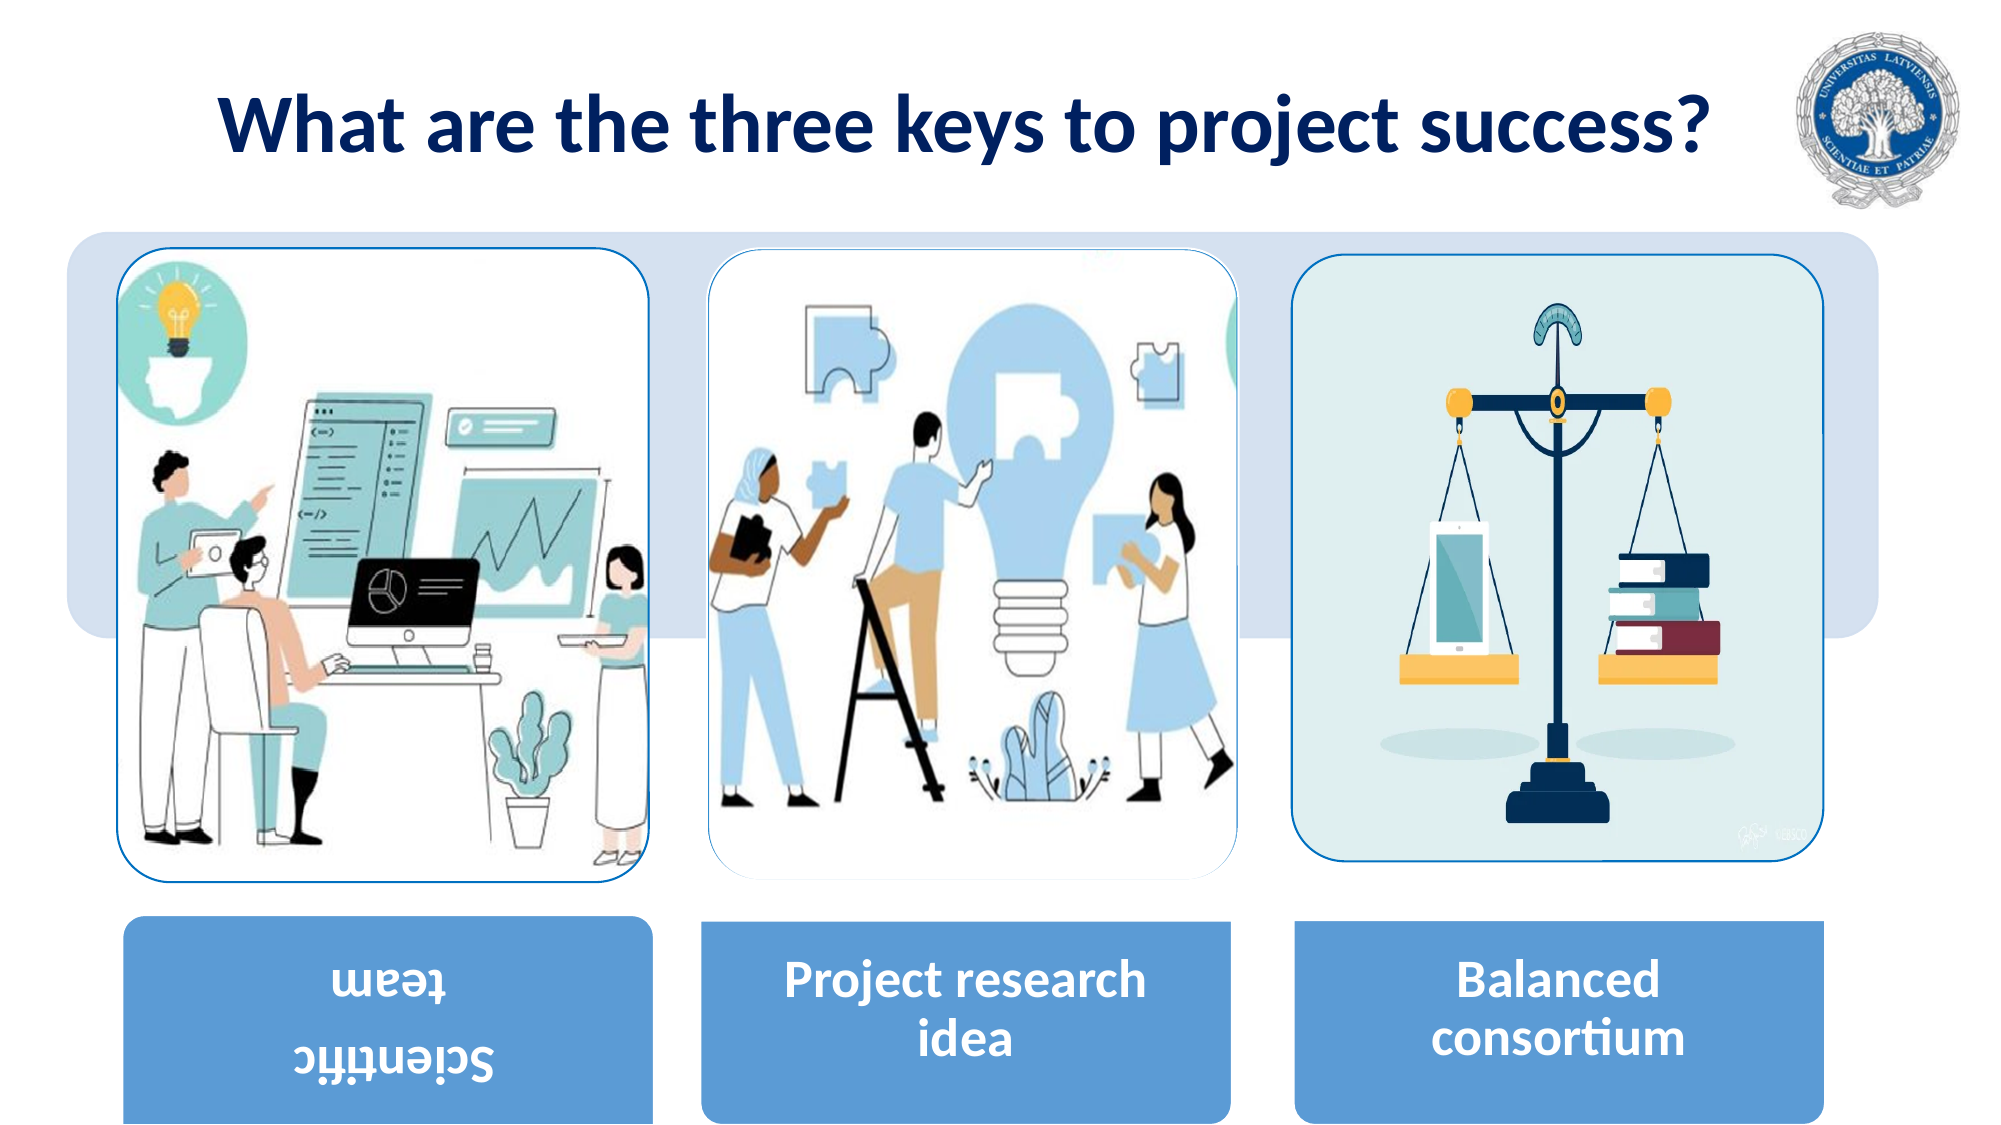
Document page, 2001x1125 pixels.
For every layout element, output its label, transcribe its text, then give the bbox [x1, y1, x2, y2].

picture [1788, 31, 1968, 210]
text_box What are the three keys to project success? [202, 62, 1730, 177]
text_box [67, 225, 1878, 1125]
